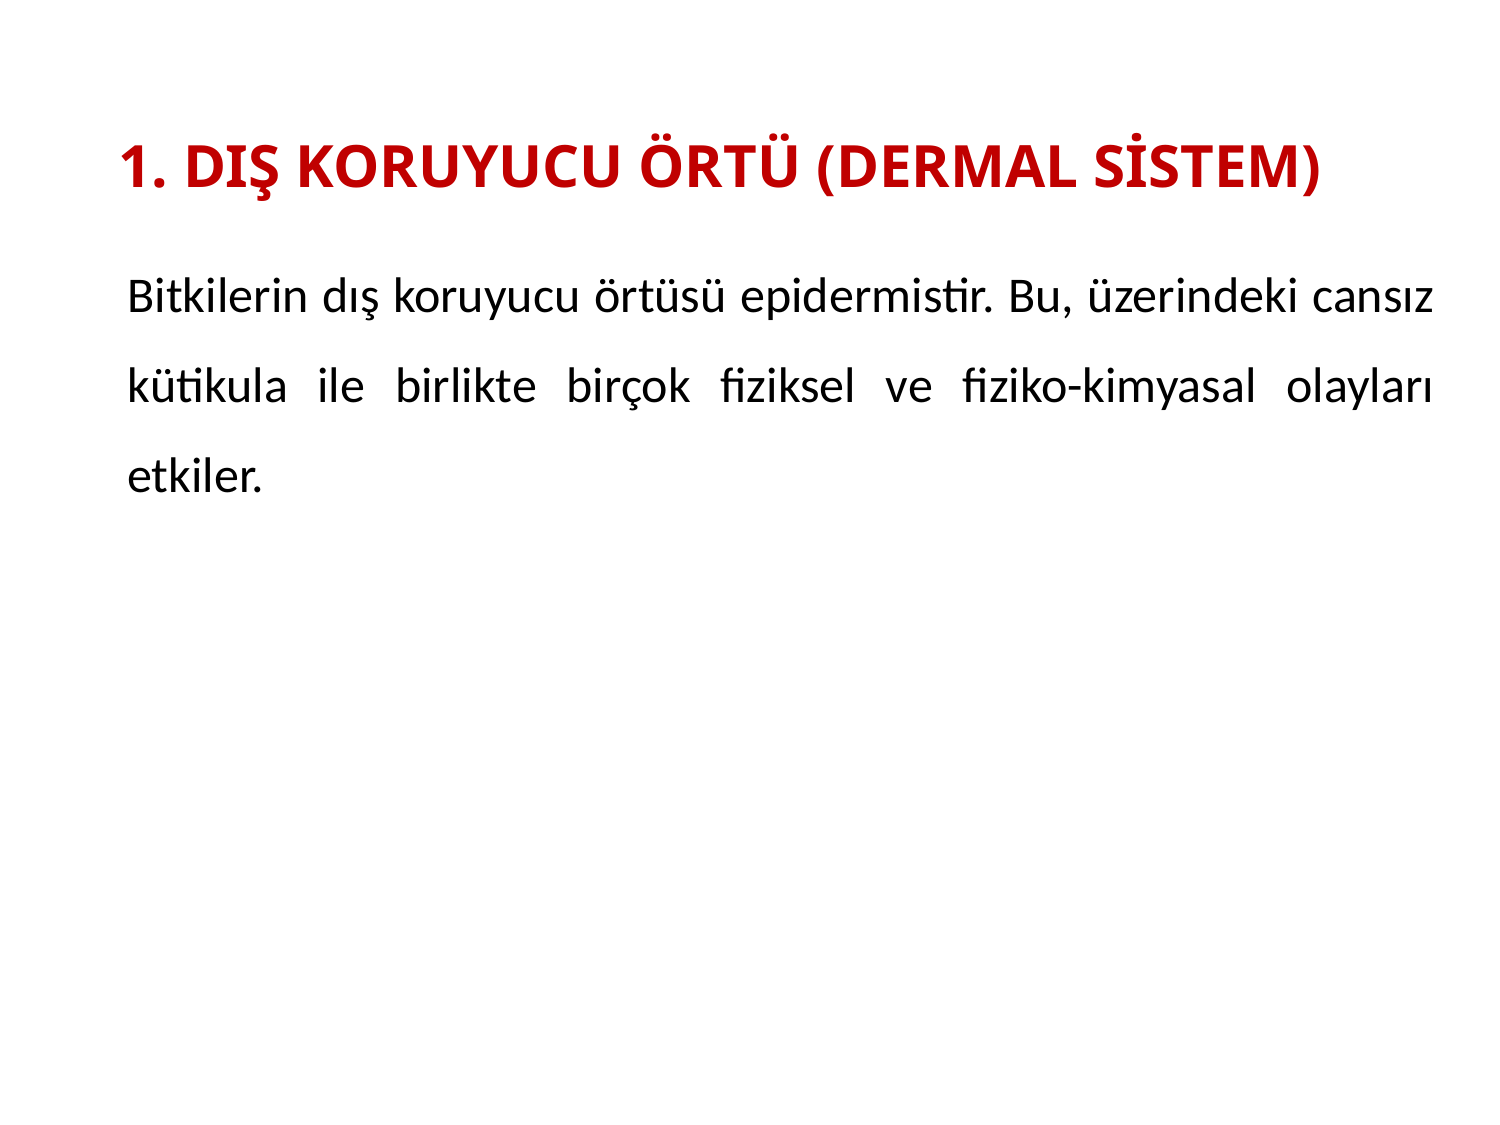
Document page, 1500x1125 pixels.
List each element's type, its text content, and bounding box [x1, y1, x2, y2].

title 1. DIŞ KORUYUCU ÖRTÜ (DERMAL SİSTEM) [103, 59, 1397, 278]
list Bitkilerin dış koruyucu örtüsü epidermistir. Bu, üzerindeki cansız kütikula ile birlikte birçok fiziksel ve fiziko-kimyasal olayları etkiler. [112, 224, 1450, 1125]
